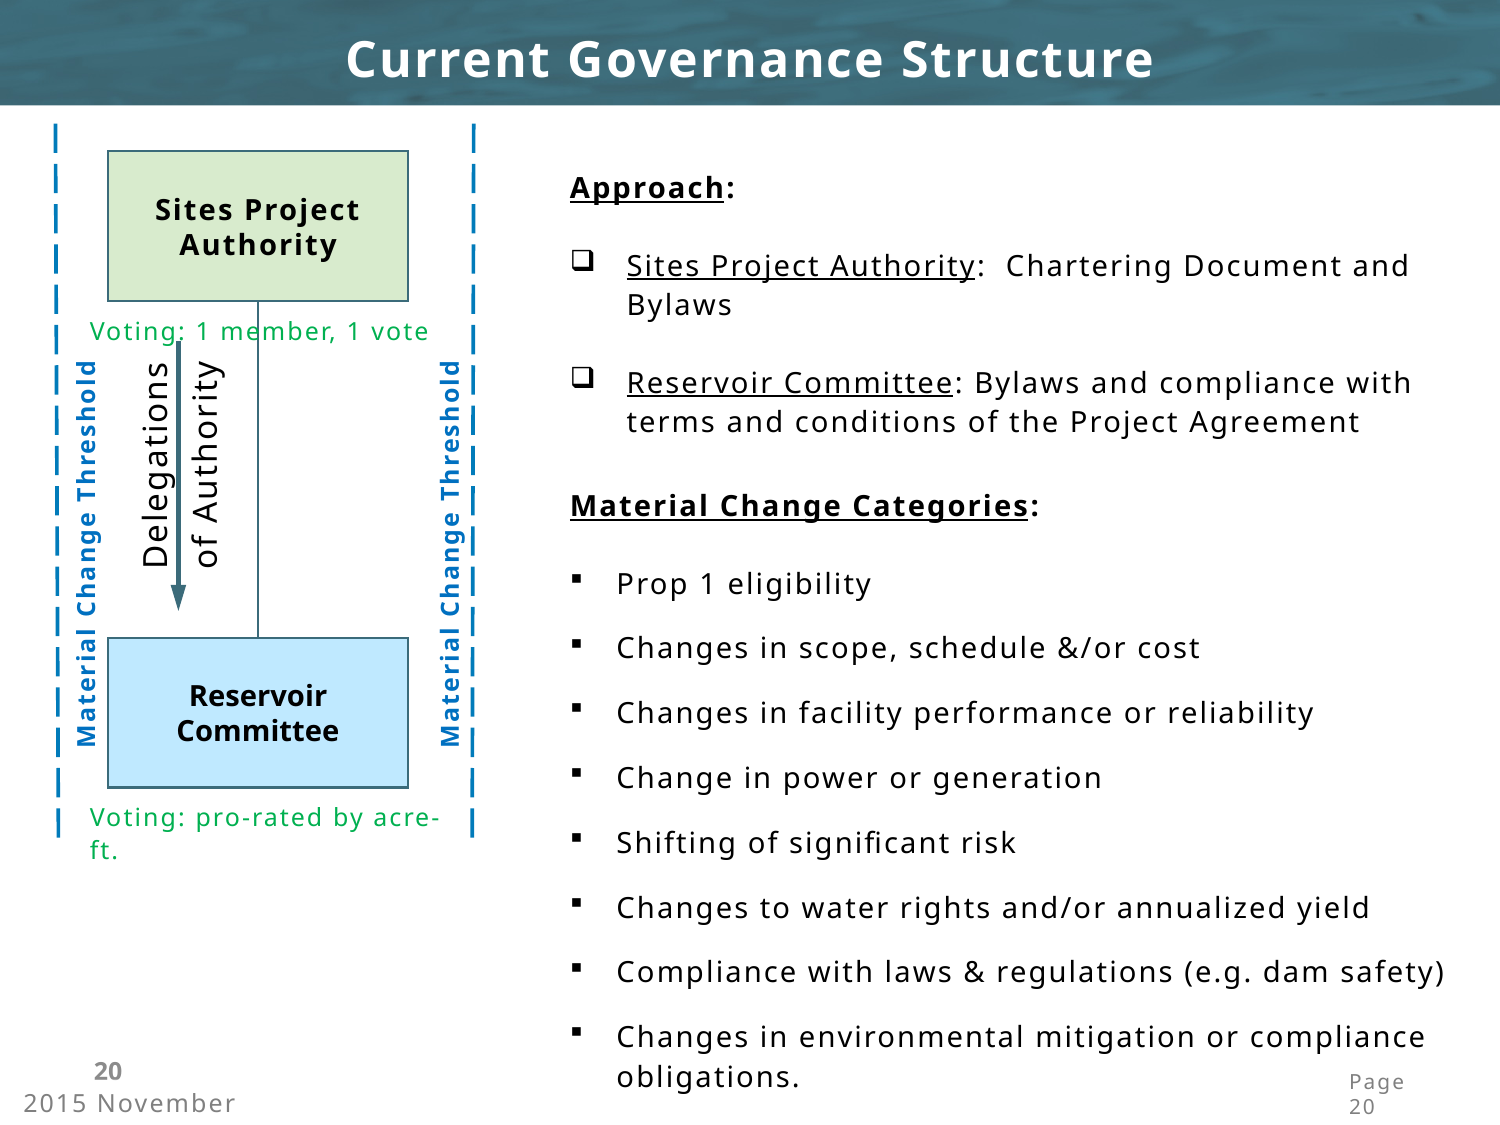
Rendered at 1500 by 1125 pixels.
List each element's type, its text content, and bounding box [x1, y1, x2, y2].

text_box Material Change Threshold [422, 329, 472, 763]
text_box [0, 104, 1500, 222]
text_box Reservoir Committee [107, 637, 409, 789]
text_box Approach: Sites Project Authority: Chartering Document and Bylaws Reservoir Committee: Bylaws and compliance with terms and conditions of the Project Agreement [555, 157, 1475, 447]
text_box Material Change Threshold [59, 329, 108, 764]
text_box Delegations of Authority [116, 470, 176, 585]
text_box Voting: pro-rated by acre-ft. [74, 791, 483, 872]
text_box Delegations of Authority [181, 353, 231, 469]
text_box Page 20 [1278, 1061, 1500, 1125]
text_box Delegations of Authority [116, 353, 176, 469]
text_box Voting: 1 member, 1 vote [74, 305, 449, 353]
picture [0, 0, 1500, 104]
text_box Delegations of Authority [181, 470, 231, 585]
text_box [55, 123, 59, 840]
text_box Current Governance Structure [103, 17, 1398, 105]
text_box Material Change Categories: Prop 1 eligibility Changes in scope, schedule &/or cost Changes in facility performance or reliability Change in power or generation Shifting of significant risk Changes to water rights and/or annualized yield Compliance with laws & regulations (e.g. dam safety) Changes in environmental mitigation or compliance obligations. [555, 475, 1475, 1101]
text_box Sites Project Authority [107, 150, 409, 302]
text_box 2015 November [0, 1079, 293, 1125]
slide_number 20 [43, 1042, 138, 1079]
